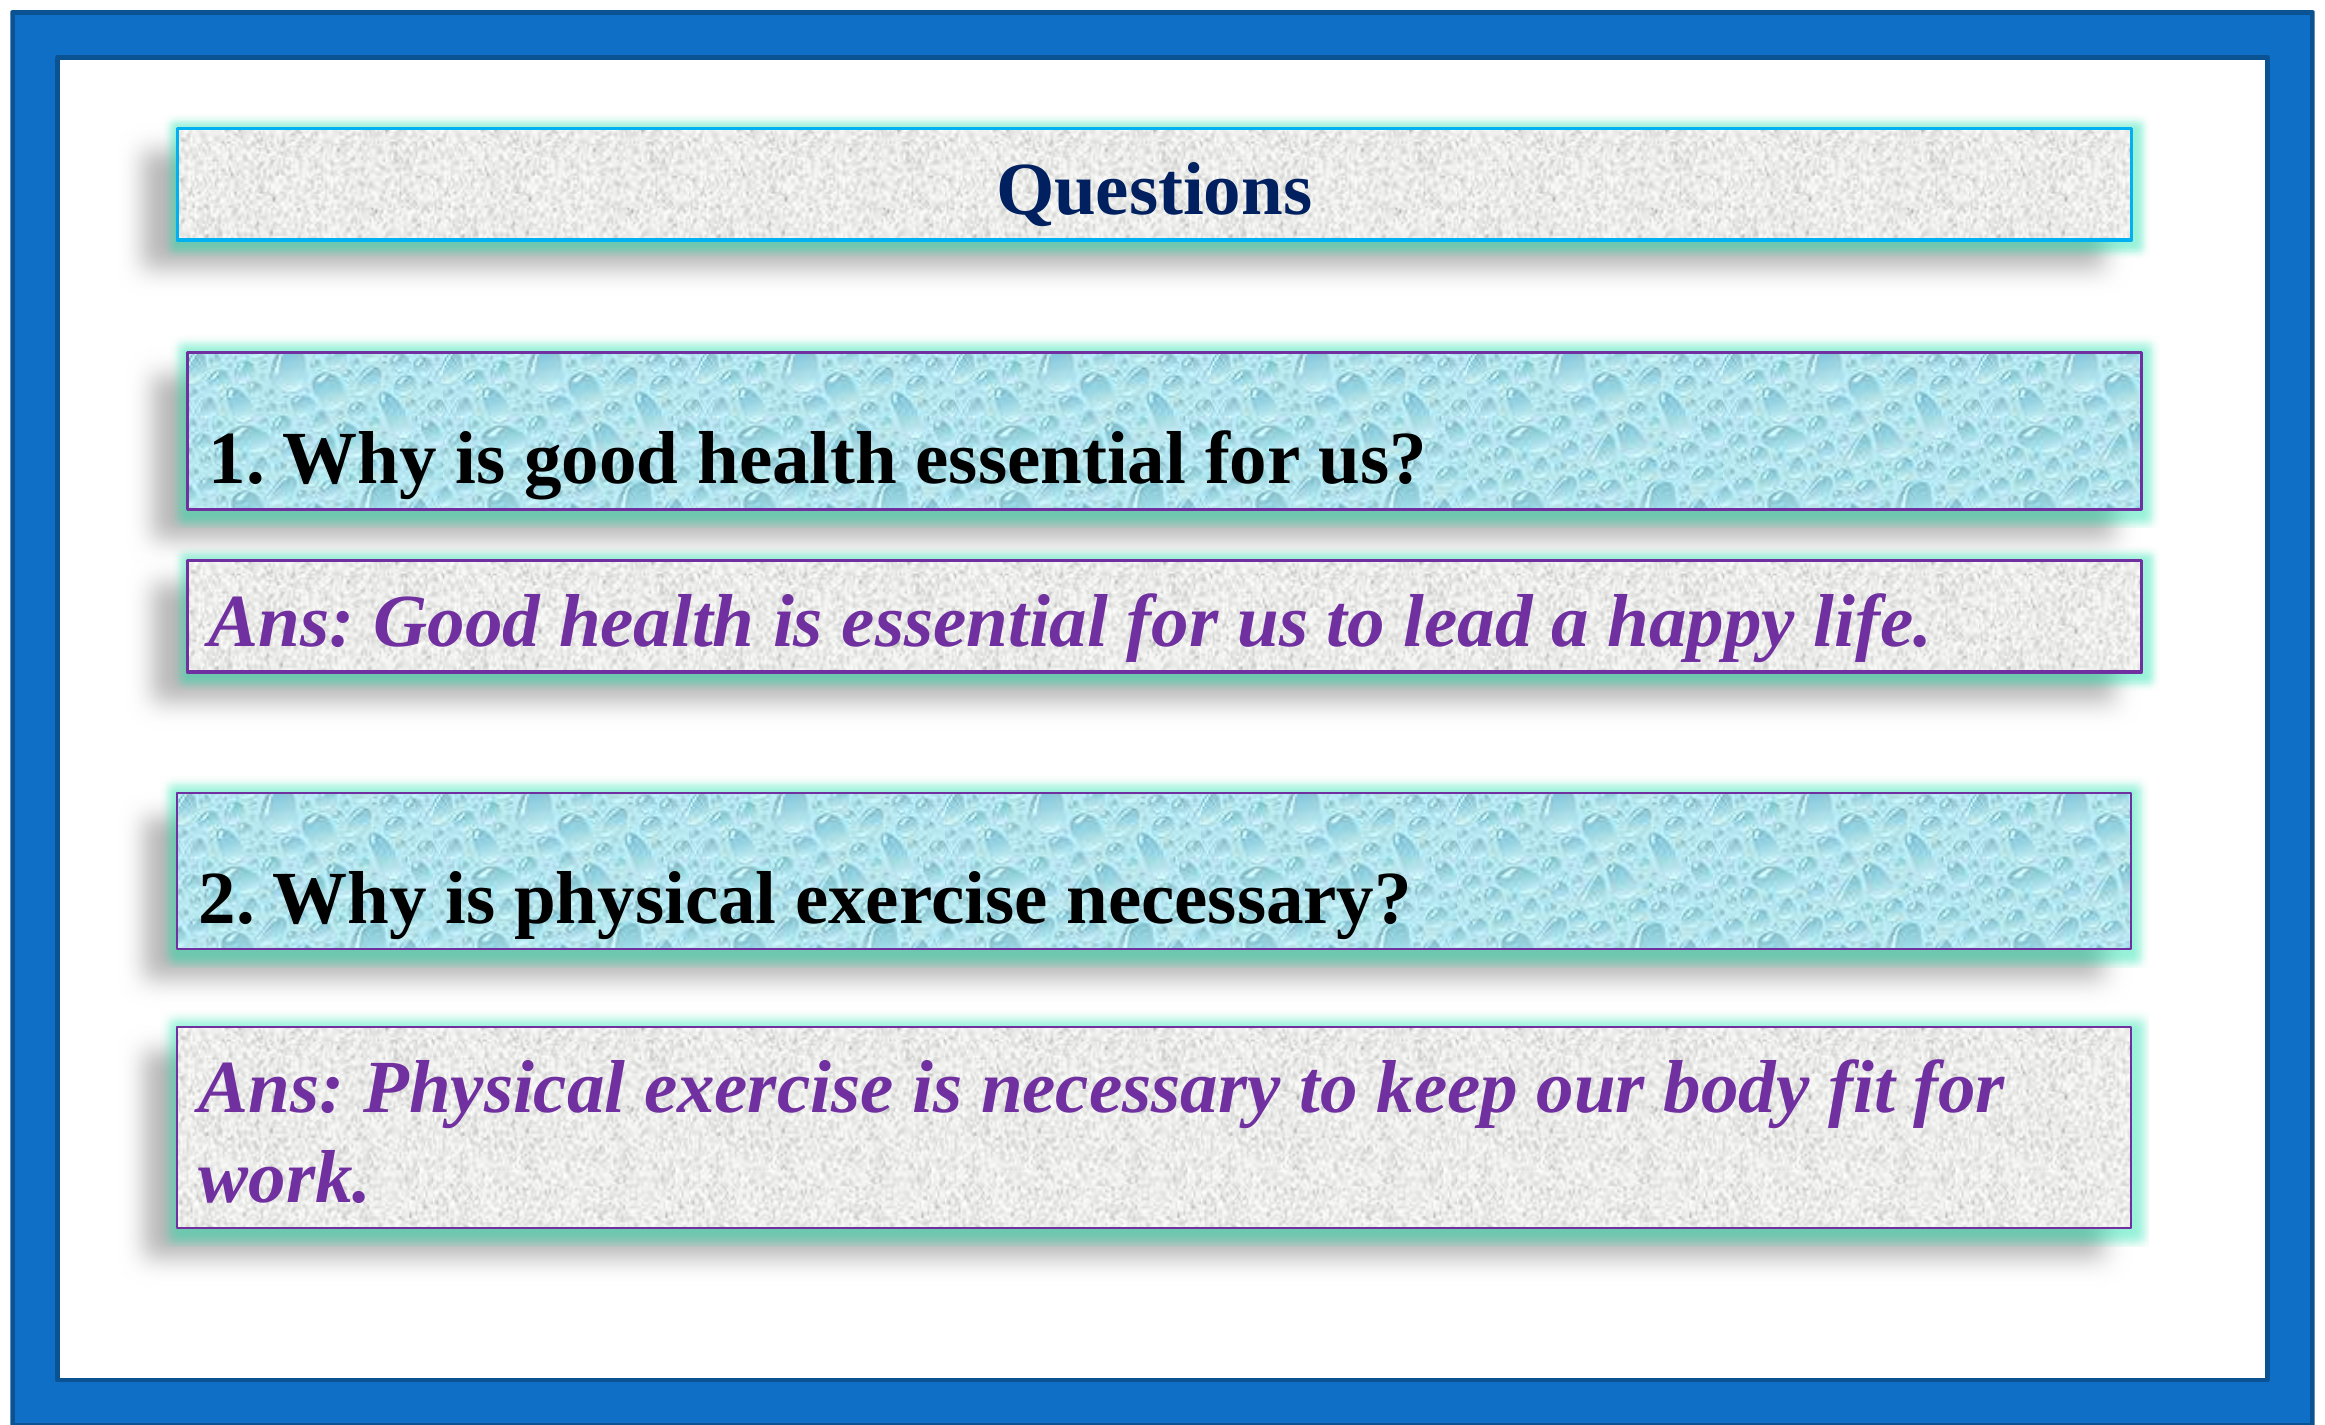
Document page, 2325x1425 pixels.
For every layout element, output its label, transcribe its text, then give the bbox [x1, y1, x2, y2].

text_box Ans: Physical exercise is necessary to keep our body fit for work. [177, 1026, 2132, 1229]
text_box 1. Why is good health essential for us? [187, 352, 2142, 510]
text_box 2. Why is physical exercise necessary? [177, 792, 2132, 950]
text_box Ans: Good health is essential for us to lead a happy life. [187, 560, 2142, 673]
text_box Questions [177, 128, 2132, 241]
